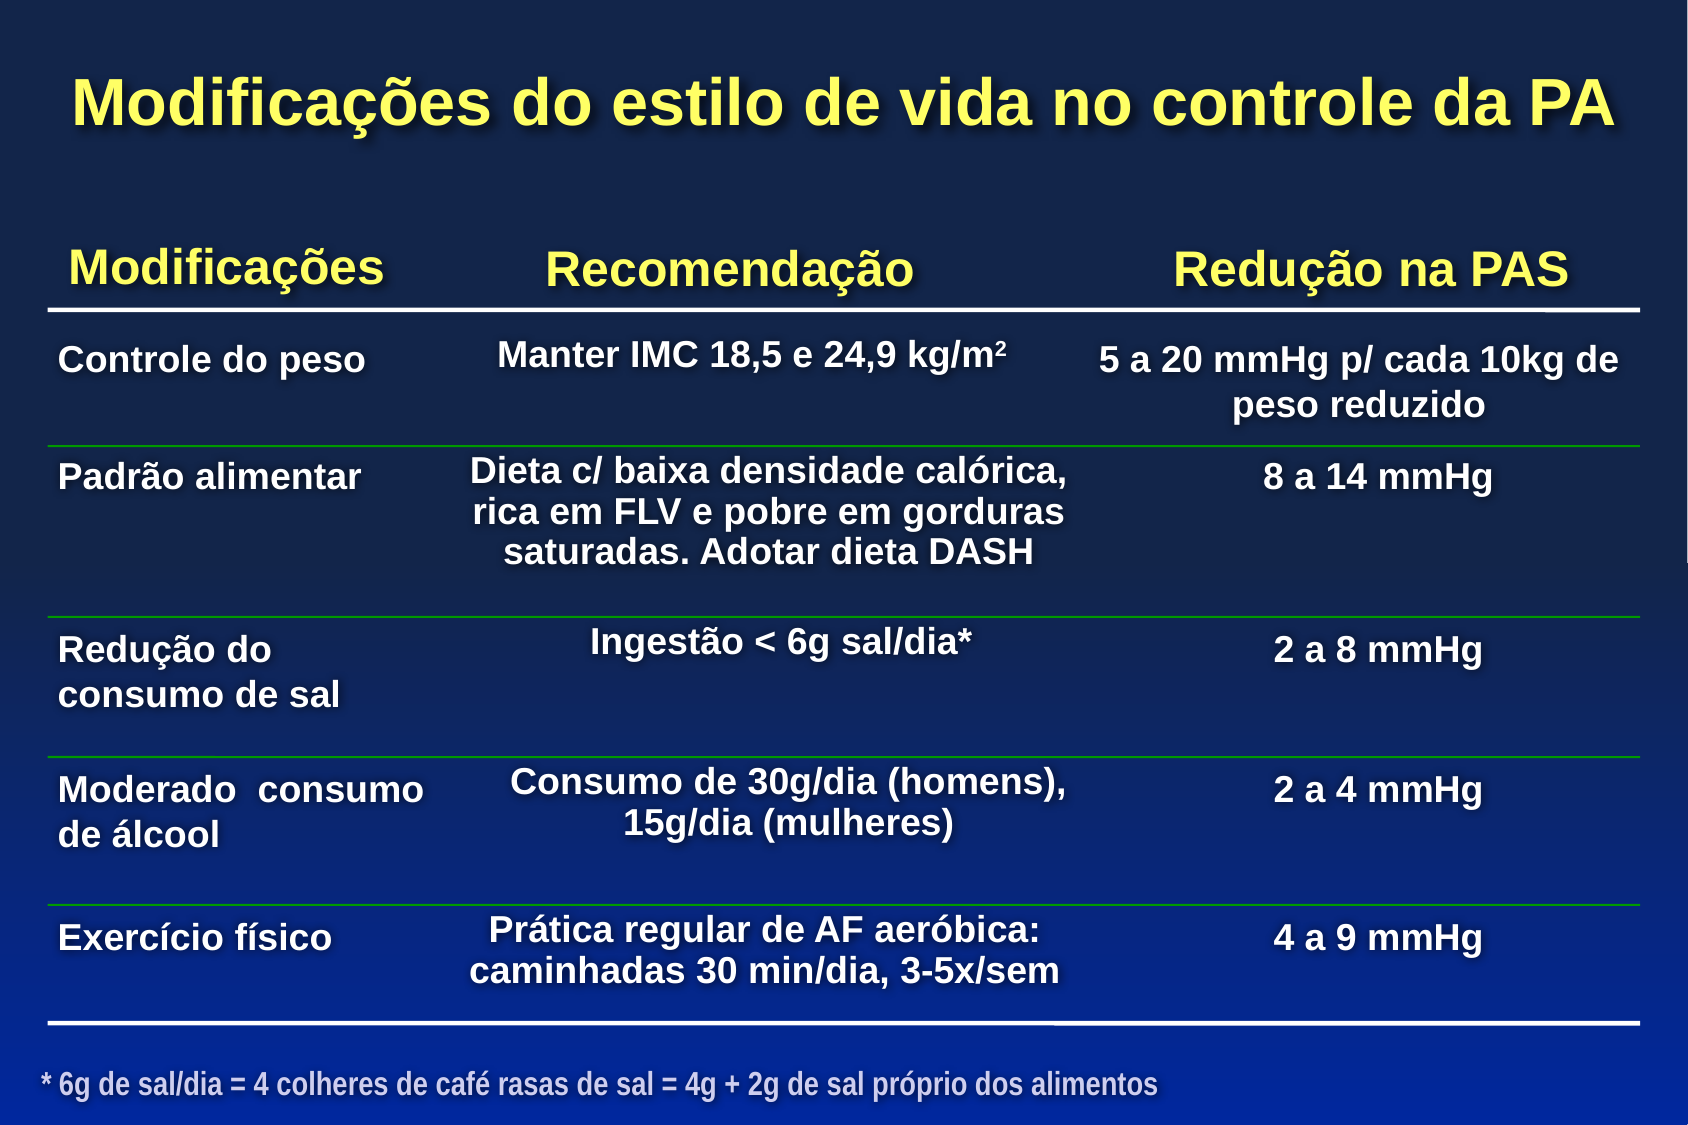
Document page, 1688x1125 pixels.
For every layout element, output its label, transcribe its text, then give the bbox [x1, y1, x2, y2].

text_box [42, 443, 1679, 583]
text_box Modificações [31, 227, 437, 303]
text_box Recomendação [485, 229, 975, 305]
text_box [42, 614, 1641, 723]
text_box Modificações do estilo de vida no controle da PA [41, 51, 1648, 147]
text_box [42, 754, 1641, 864]
text_box Redução na PAS [1095, 229, 1648, 305]
text_box * 6g de sal/dia = 4 colheres de café rasas de sal = 4g + 2g de sal próprio dos alimentos [26, 1054, 1437, 1110]
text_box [42, 327, 1655, 434]
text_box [42, 902, 1641, 1001]
